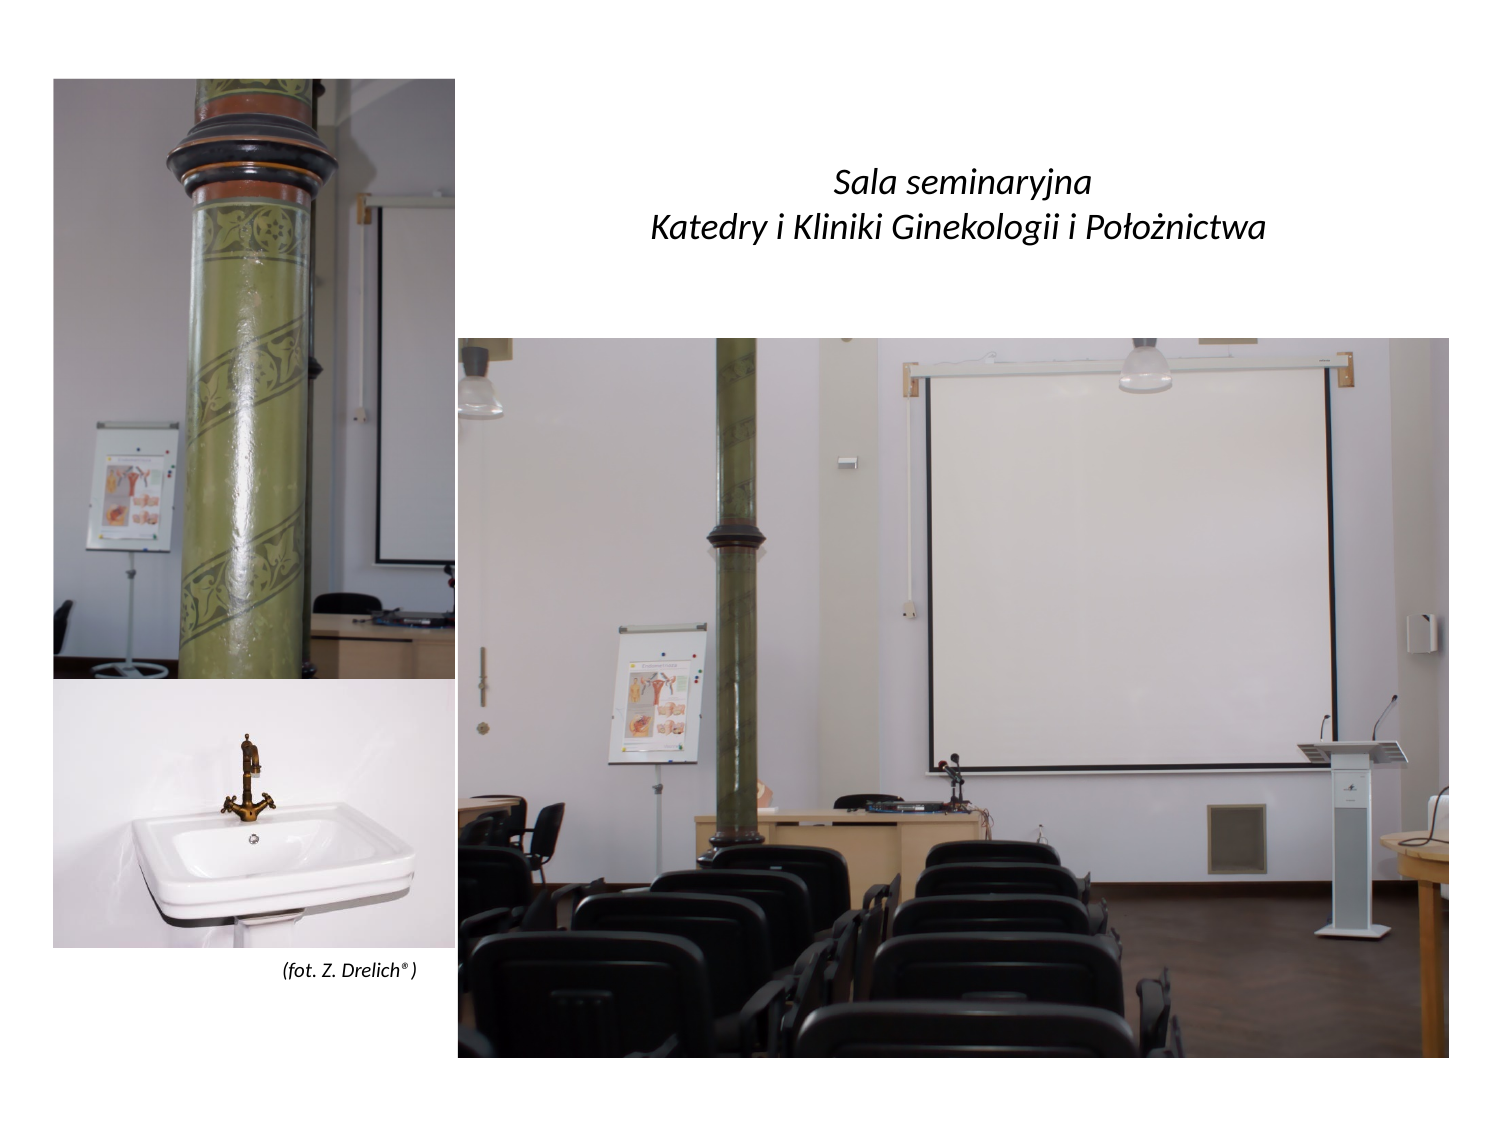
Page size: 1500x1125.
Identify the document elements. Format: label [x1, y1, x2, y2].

text_box [53, 77, 1450, 1058]
